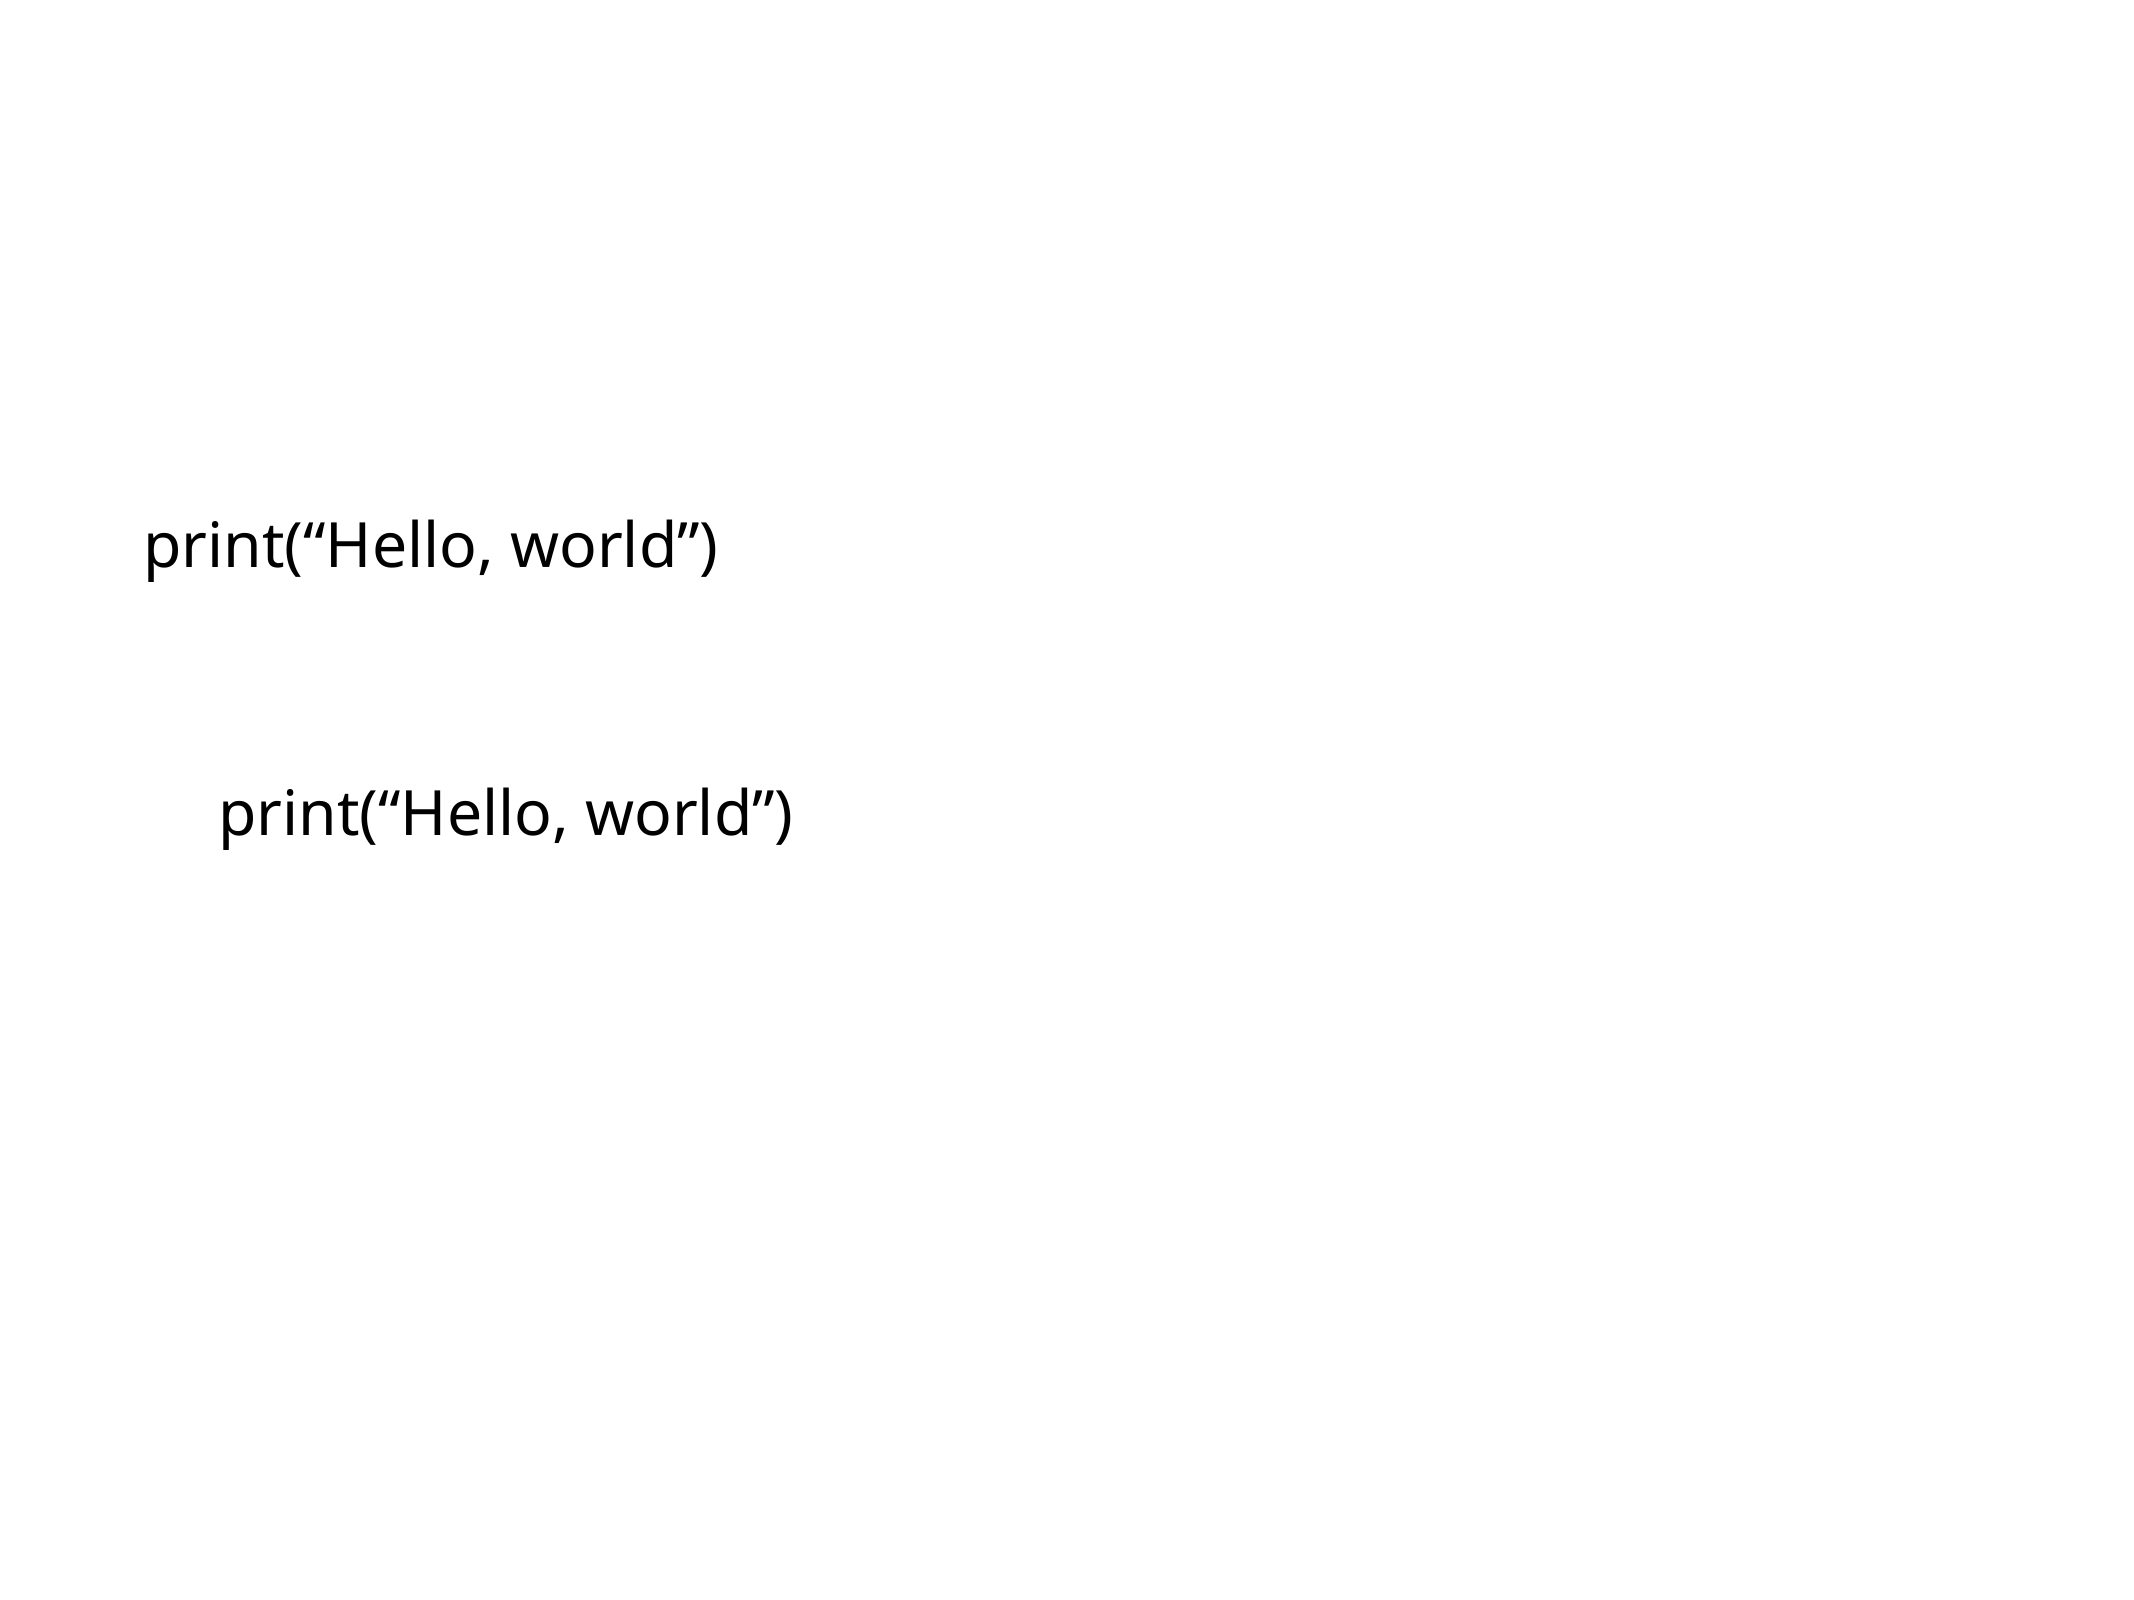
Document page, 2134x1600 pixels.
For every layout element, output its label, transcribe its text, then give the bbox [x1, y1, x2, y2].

list print(“Hello, world”) print(“Hello, world”) [0, 228, 1384, 1230]
